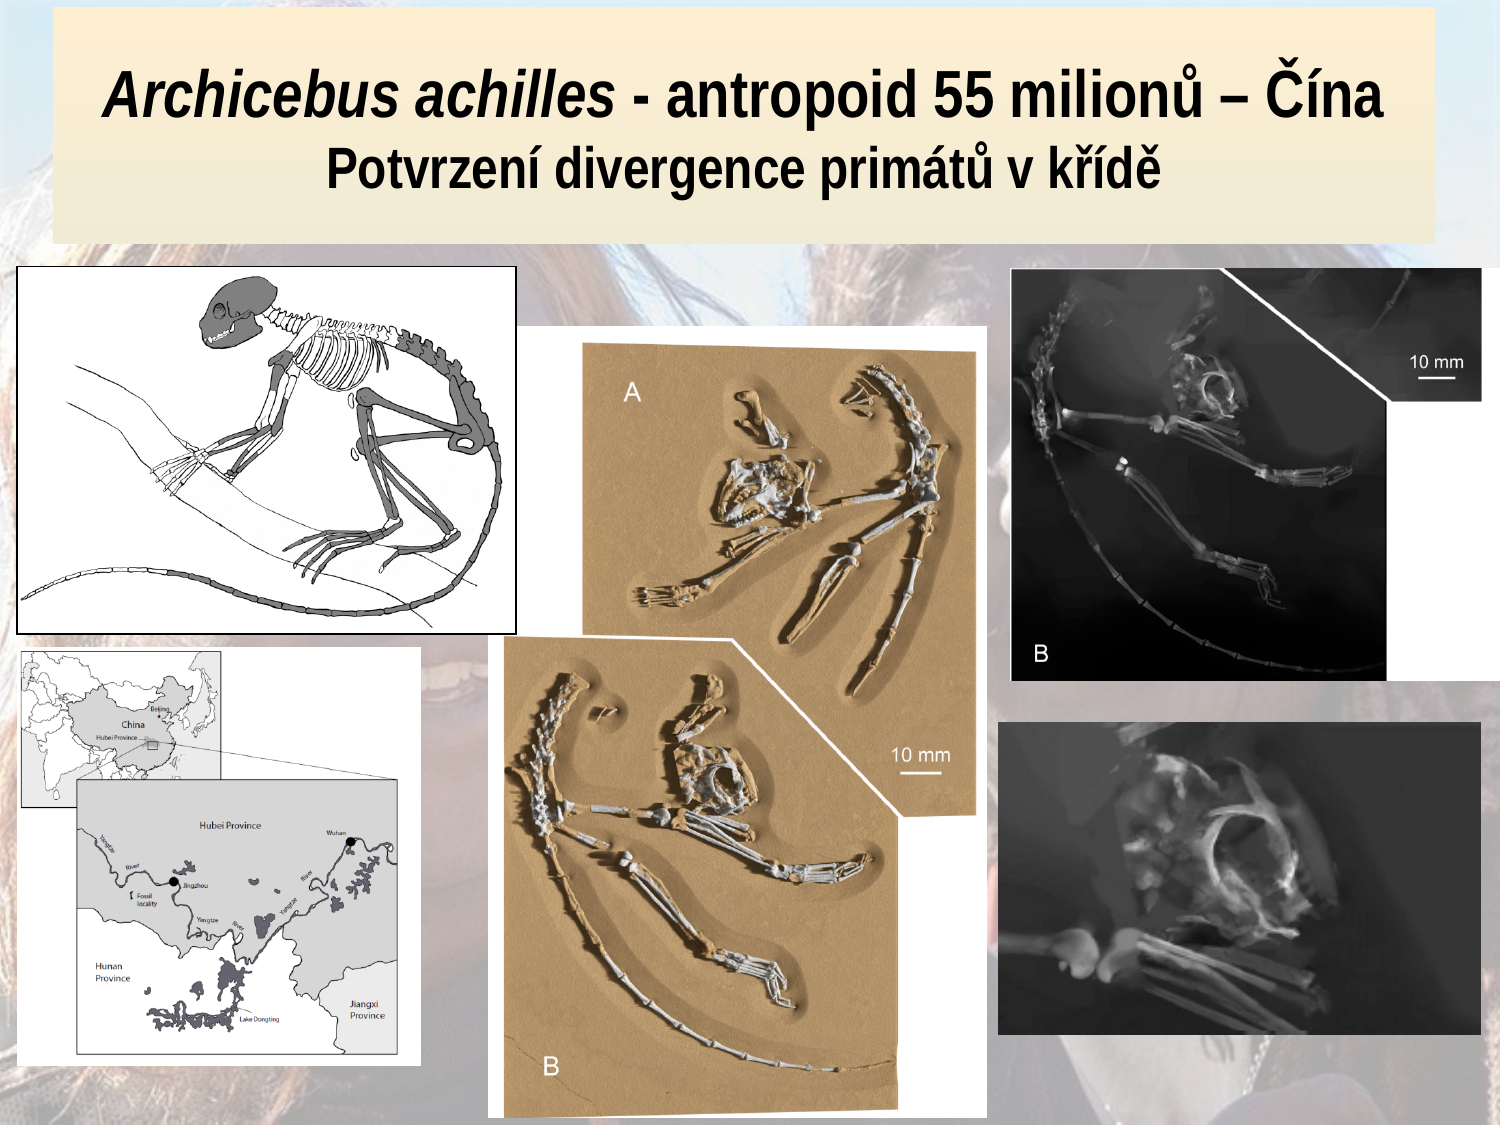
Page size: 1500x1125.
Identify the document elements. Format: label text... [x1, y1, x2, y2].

picture [17, 266, 987, 1118]
picture [1009, 268, 1500, 681]
title Archicebus achilles - antropoid 55 milionů – Čína Potvrzení divergence primátů v křídě [53, 7, 1436, 244]
picture [17, 647, 421, 1067]
picture [997, 721, 1482, 1036]
